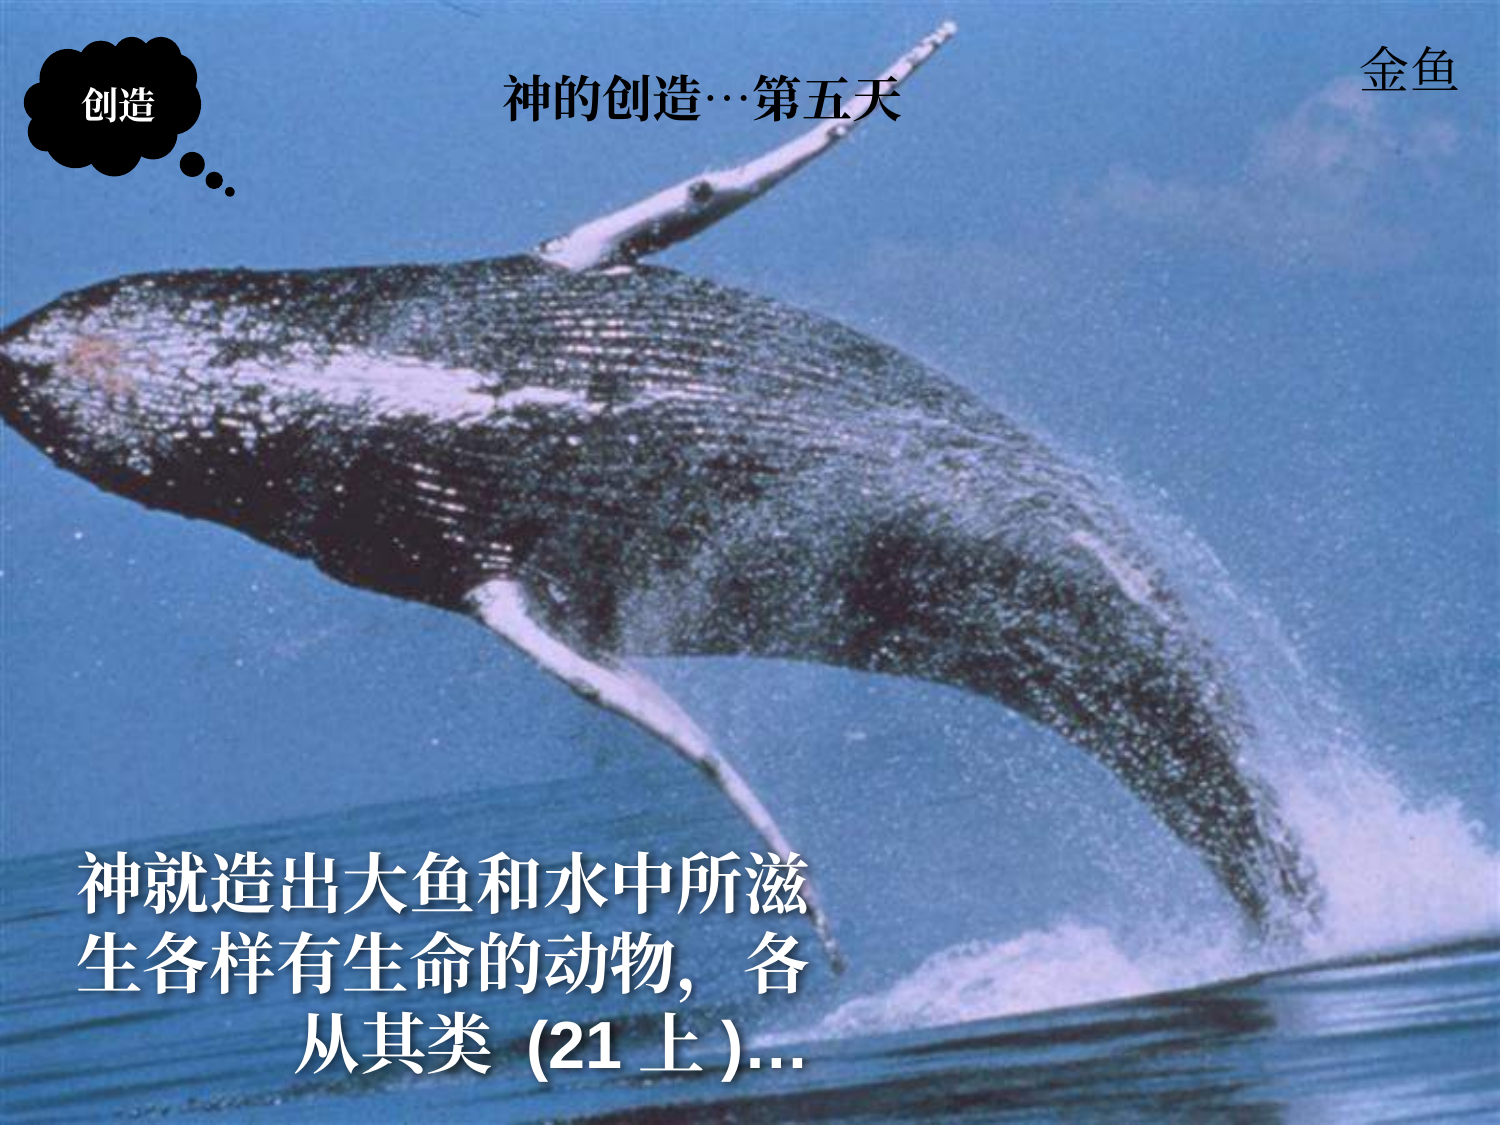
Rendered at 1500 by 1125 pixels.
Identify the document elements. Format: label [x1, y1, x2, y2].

text_box [24, 37, 201, 188]
picture [0, 0, 1500, 1125]
